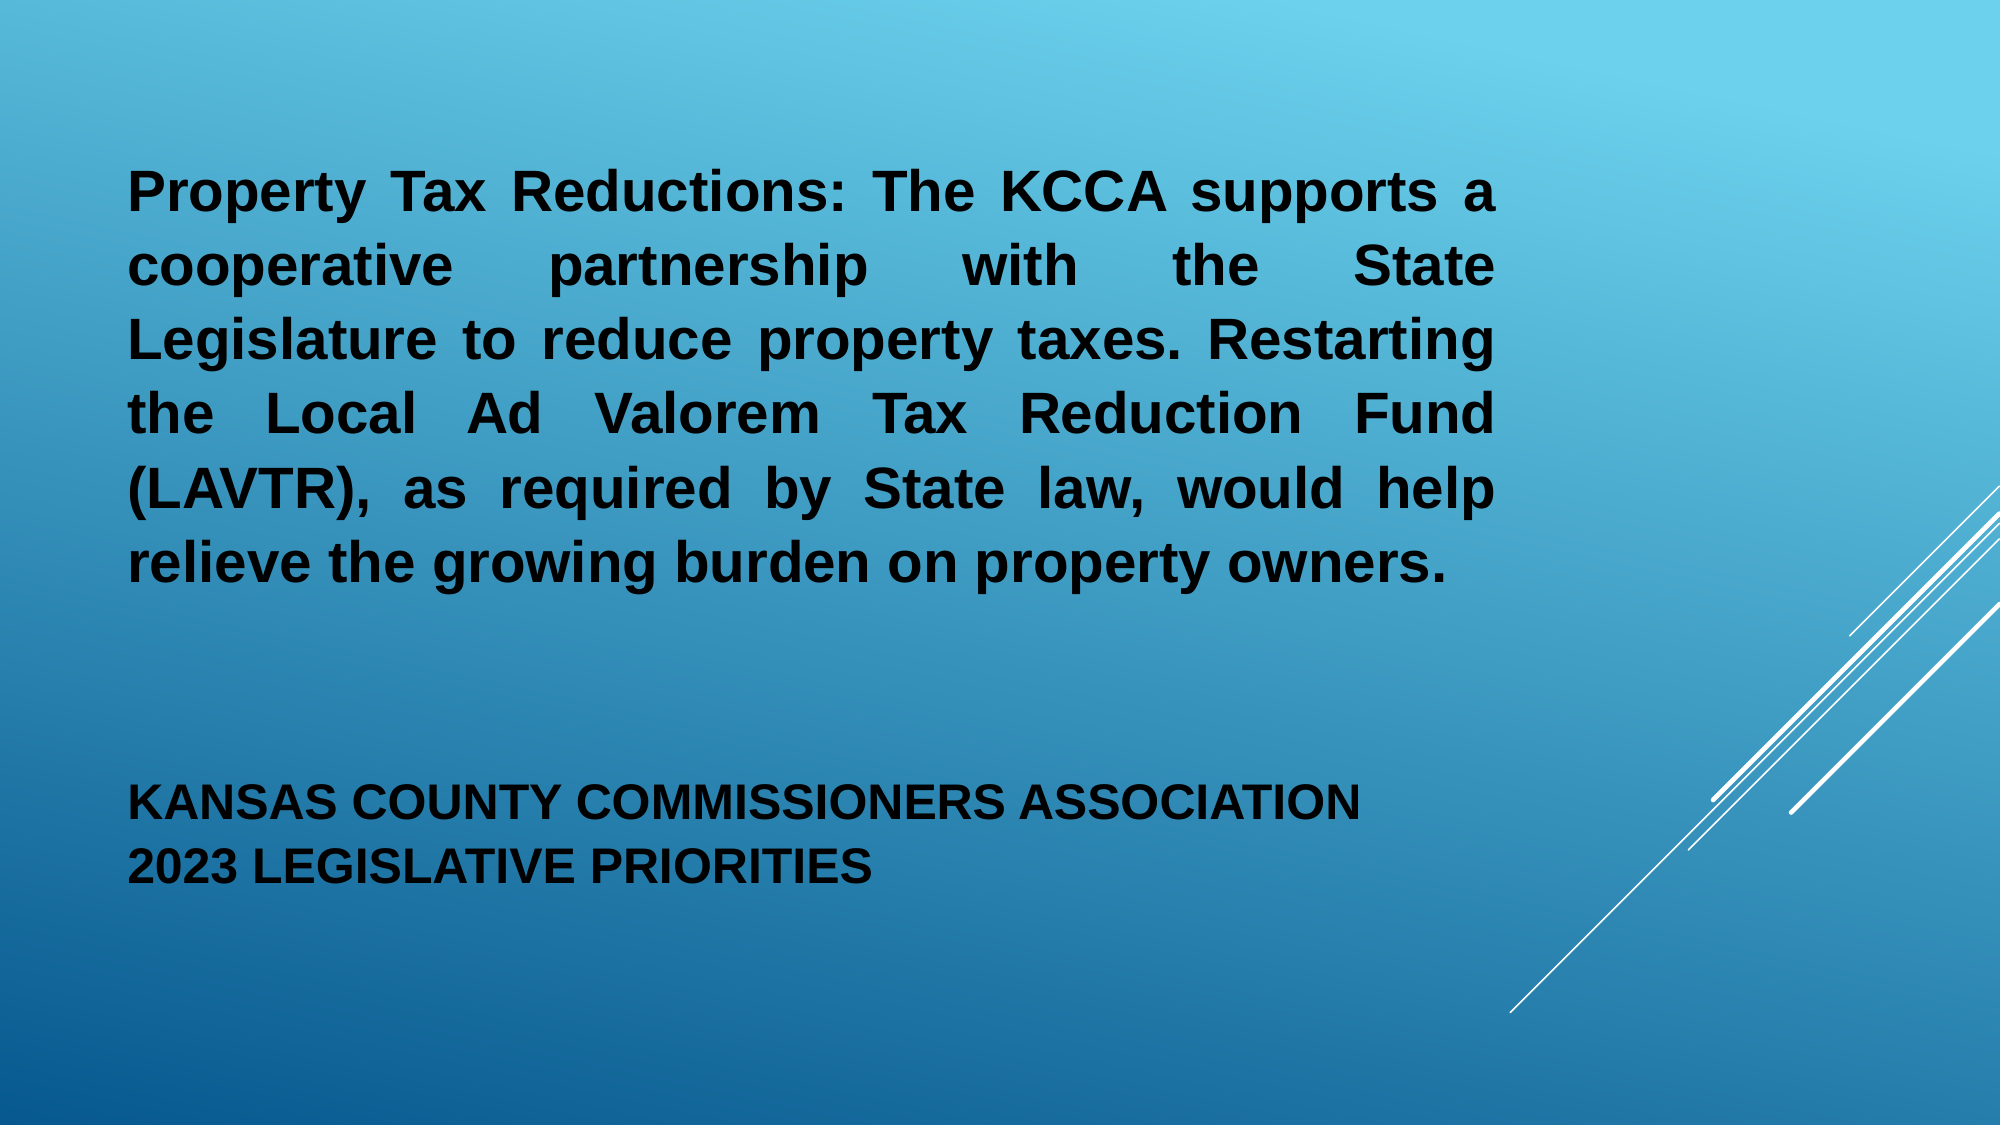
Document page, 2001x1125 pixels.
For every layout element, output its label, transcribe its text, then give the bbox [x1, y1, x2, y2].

list Property Tax Reductions: The KCCA supports a cooperative partnership with the State Legislature to reduce property taxes. Restarting the Local Ad Valorem Tax Reduction Fund (LAVTR), as required by State law, would help relieve the growing burden on property owners. [112, 112, 1513, 706]
title Kansas County Commissioners Association 2023 Legislative Priorities [112, 736, 1513, 984]
